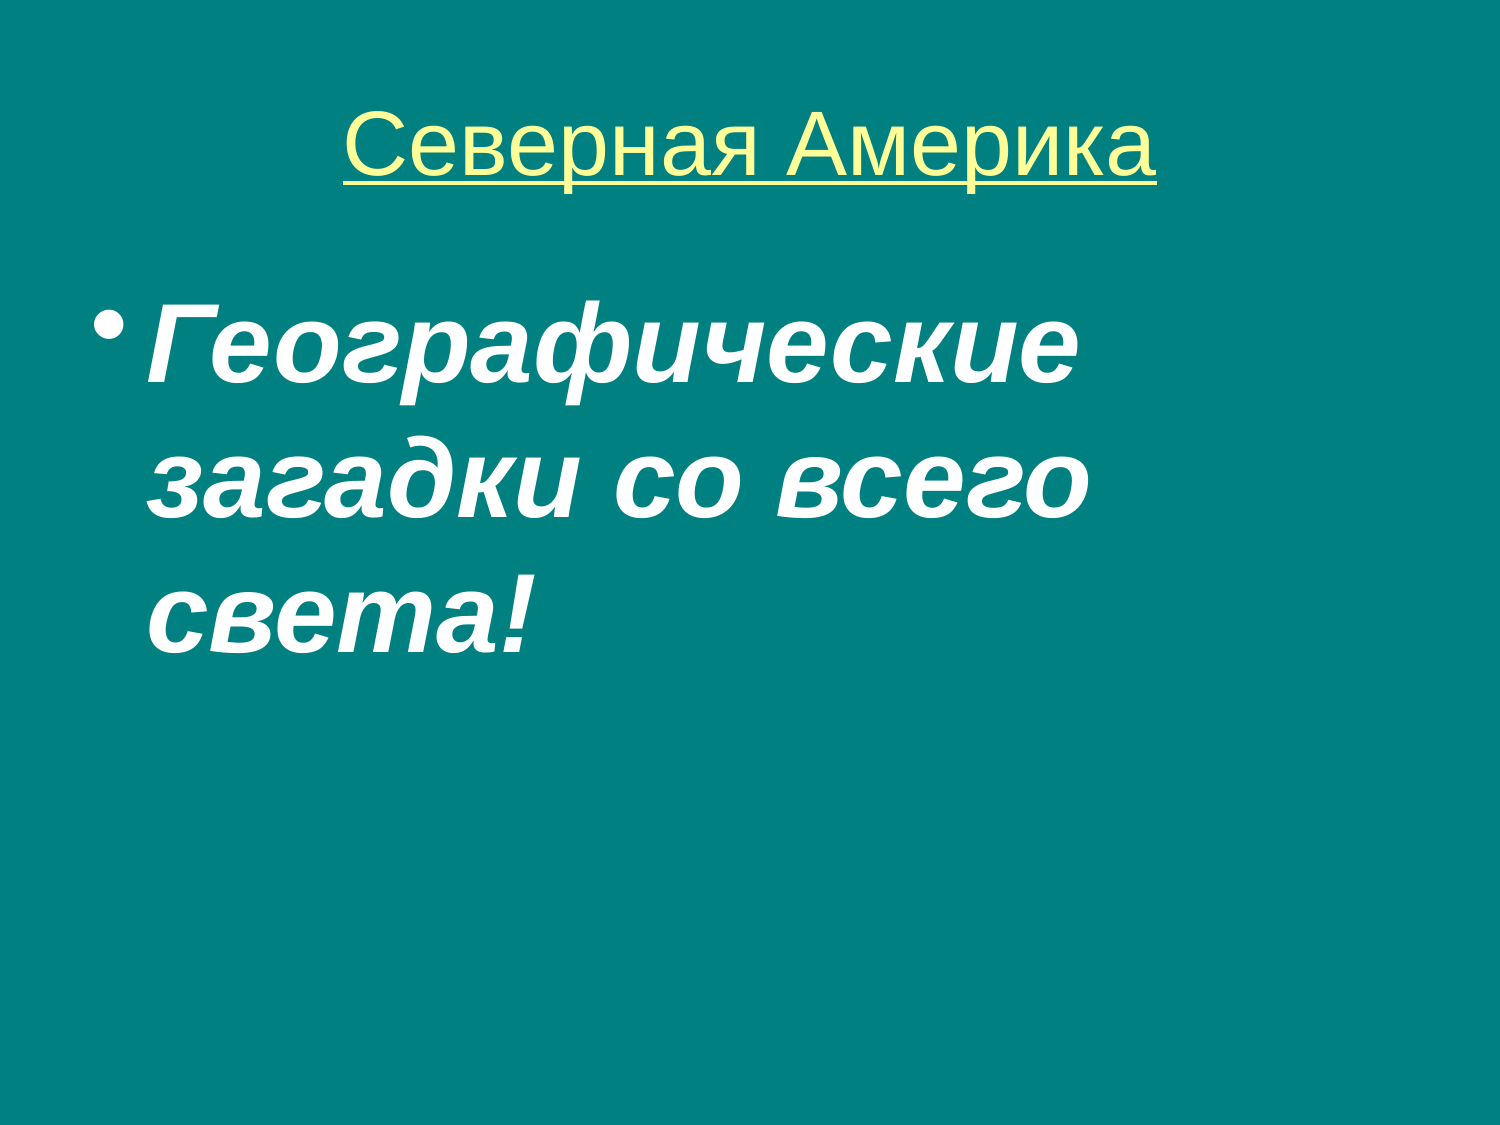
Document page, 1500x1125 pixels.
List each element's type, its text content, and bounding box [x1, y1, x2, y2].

title Северная Америка [74, 44, 1426, 233]
list Географические загадки со всего света! [74, 262, 1426, 1006]
